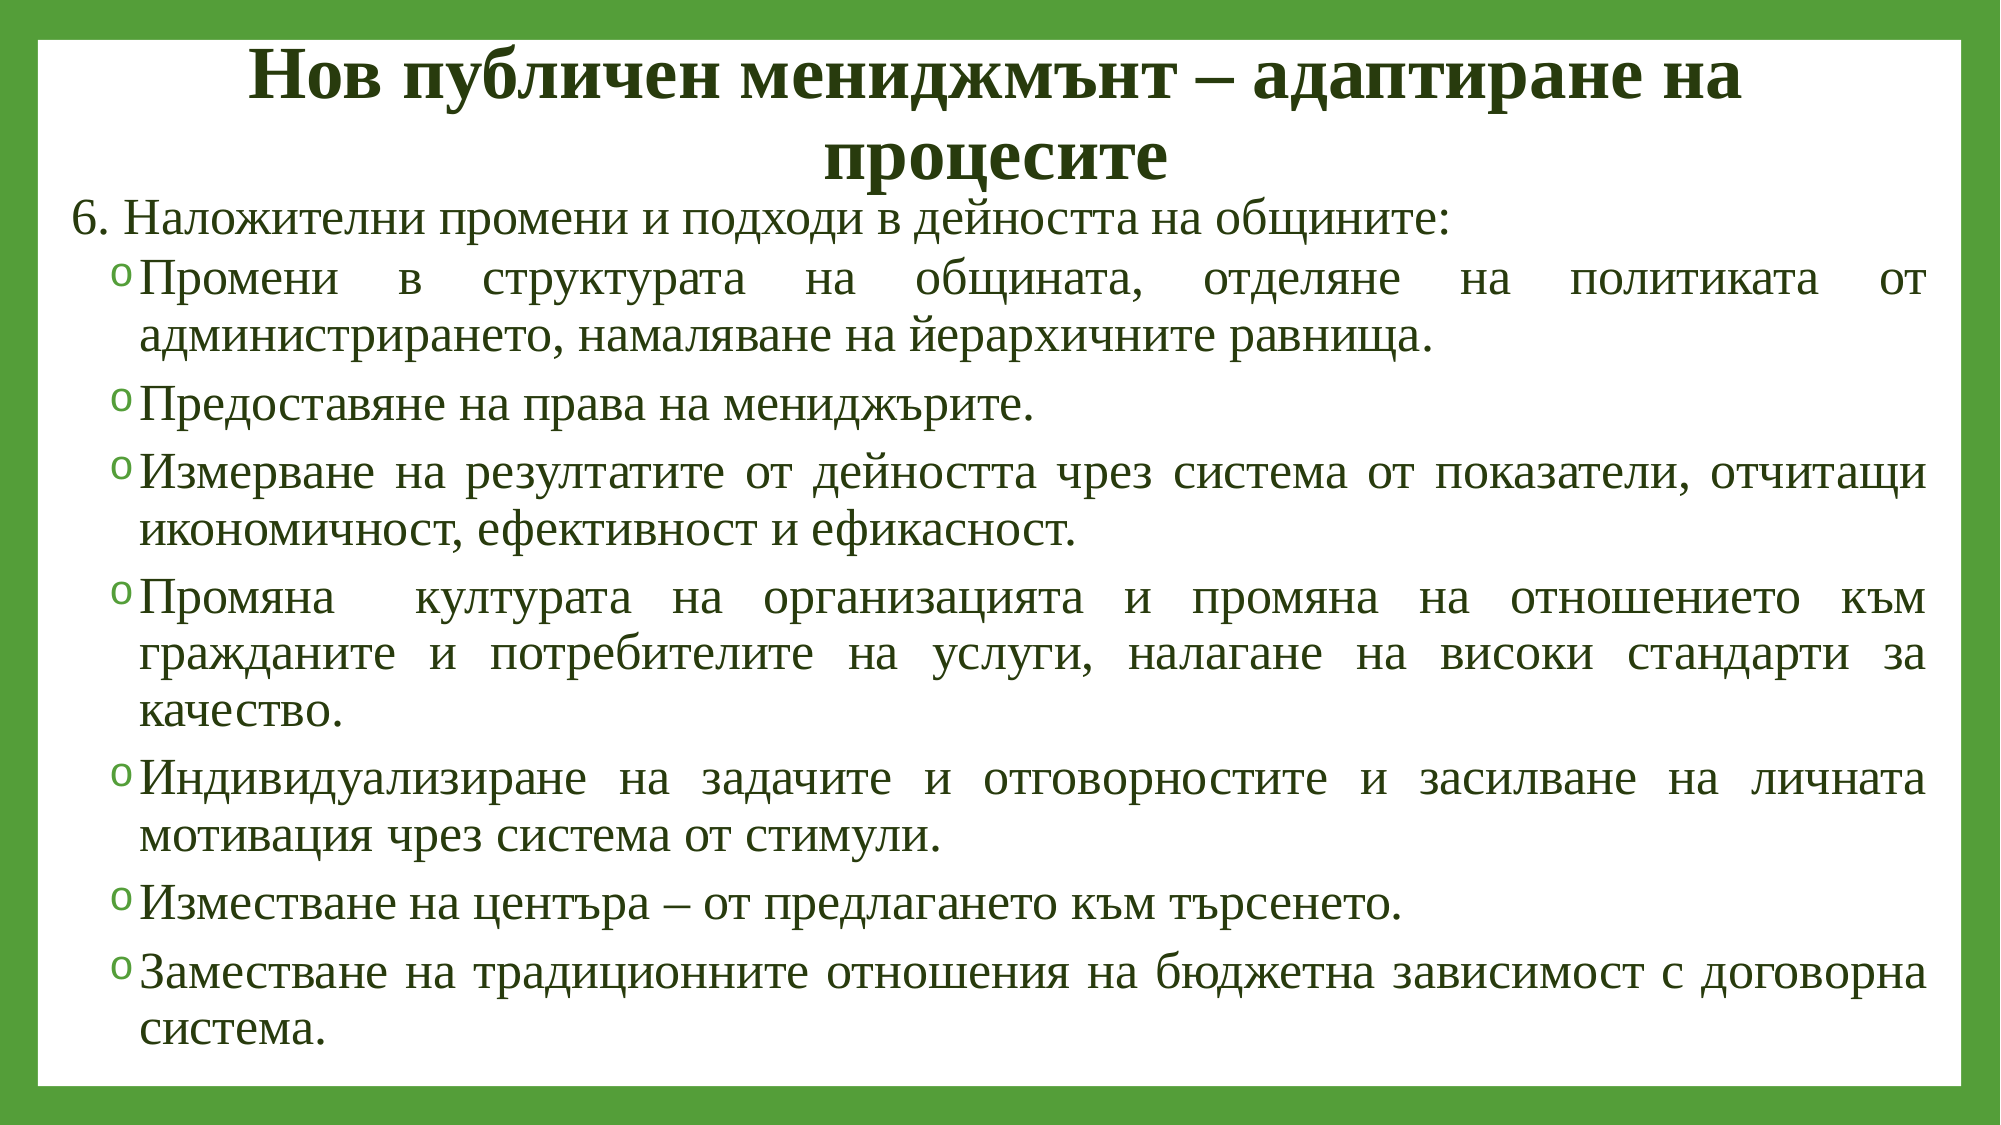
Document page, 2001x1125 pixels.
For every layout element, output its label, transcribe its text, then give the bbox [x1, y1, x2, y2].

title Нов публичен мениджмънт – адаптиране на процесите [81, 48, 1912, 182]
list 6. Наложителни промени и подходи в дейността на общините: Промени в структурата на общината, отделяне на политиката от администрирането, намаляване на йерархичните равнища. Предоставяне на права на мениджърите. Измерване на резултатите от дейността чрез система от показатели, отчитащи икономичност, ефективност и ефикасност. Промяна културата на организацията и промяна на отношението към гражданите и потребителите на услуги, налагане на високи стандарти за качество. Индивидуализиране на задачите и отговорностите и засилване на личната мотивация чрез система от стимули. Изместване на центъра – от предлагането към търсенето. Заместване на традиционните отношения на бюджетна зависимост с договорна система. [49, 182, 1944, 1066]
